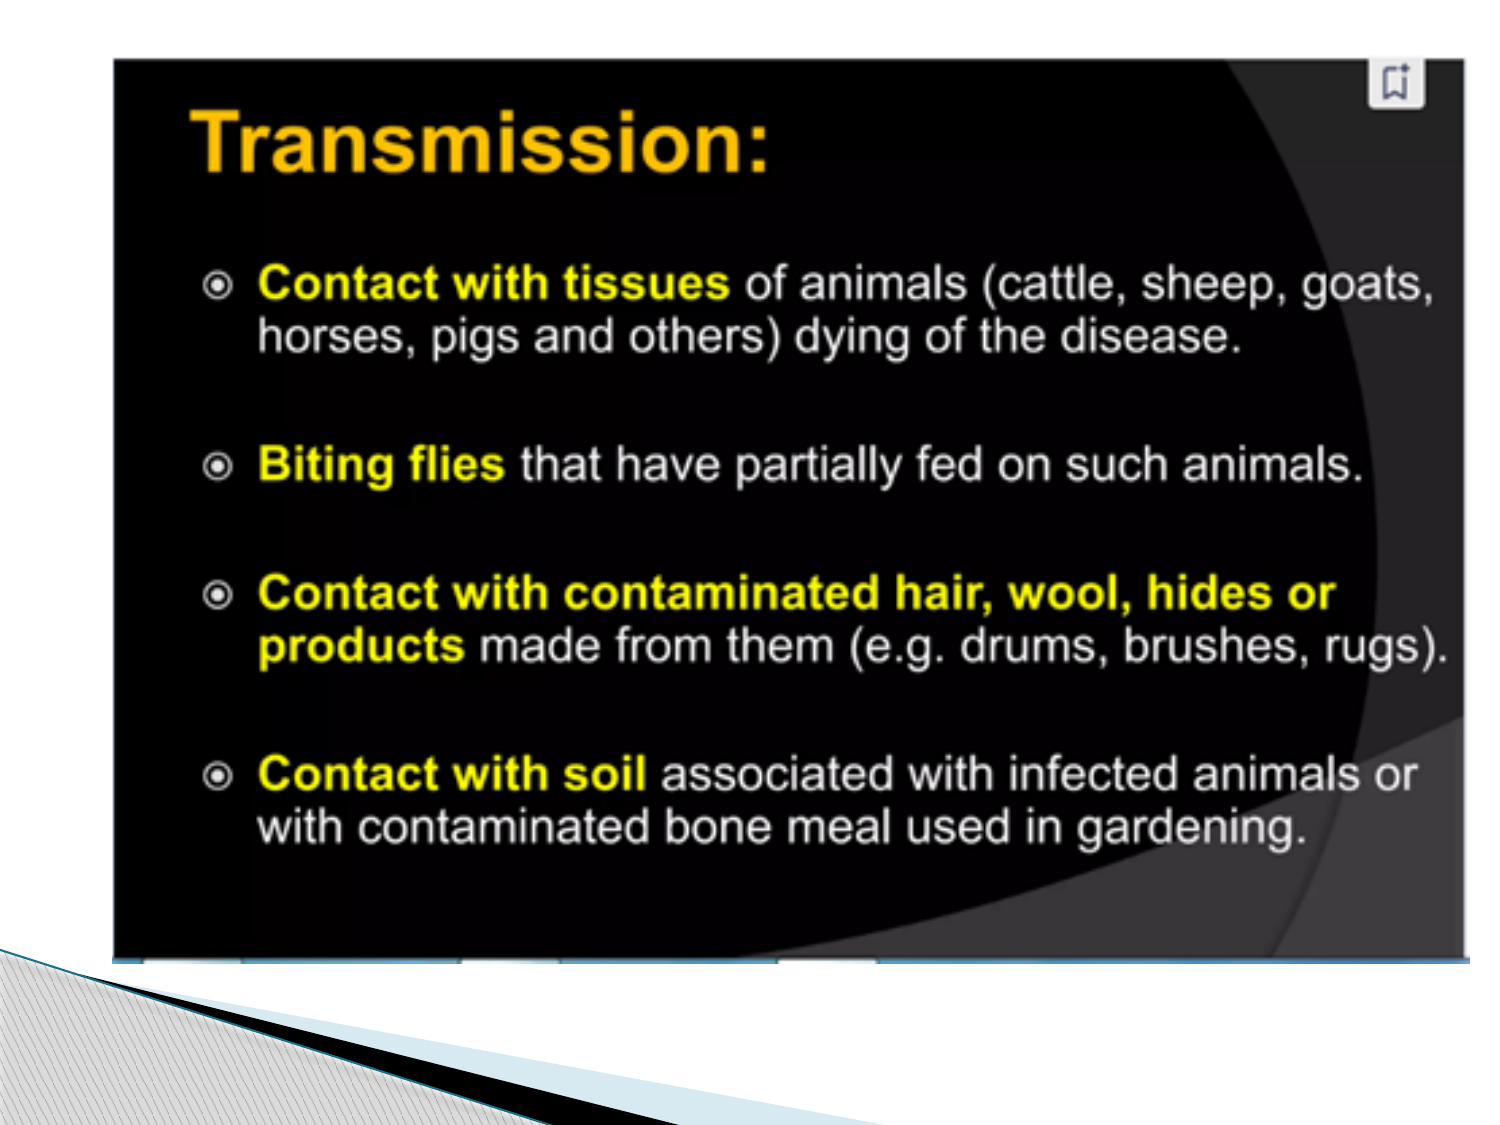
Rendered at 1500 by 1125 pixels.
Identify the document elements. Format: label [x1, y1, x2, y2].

list [111, 54, 1470, 965]
